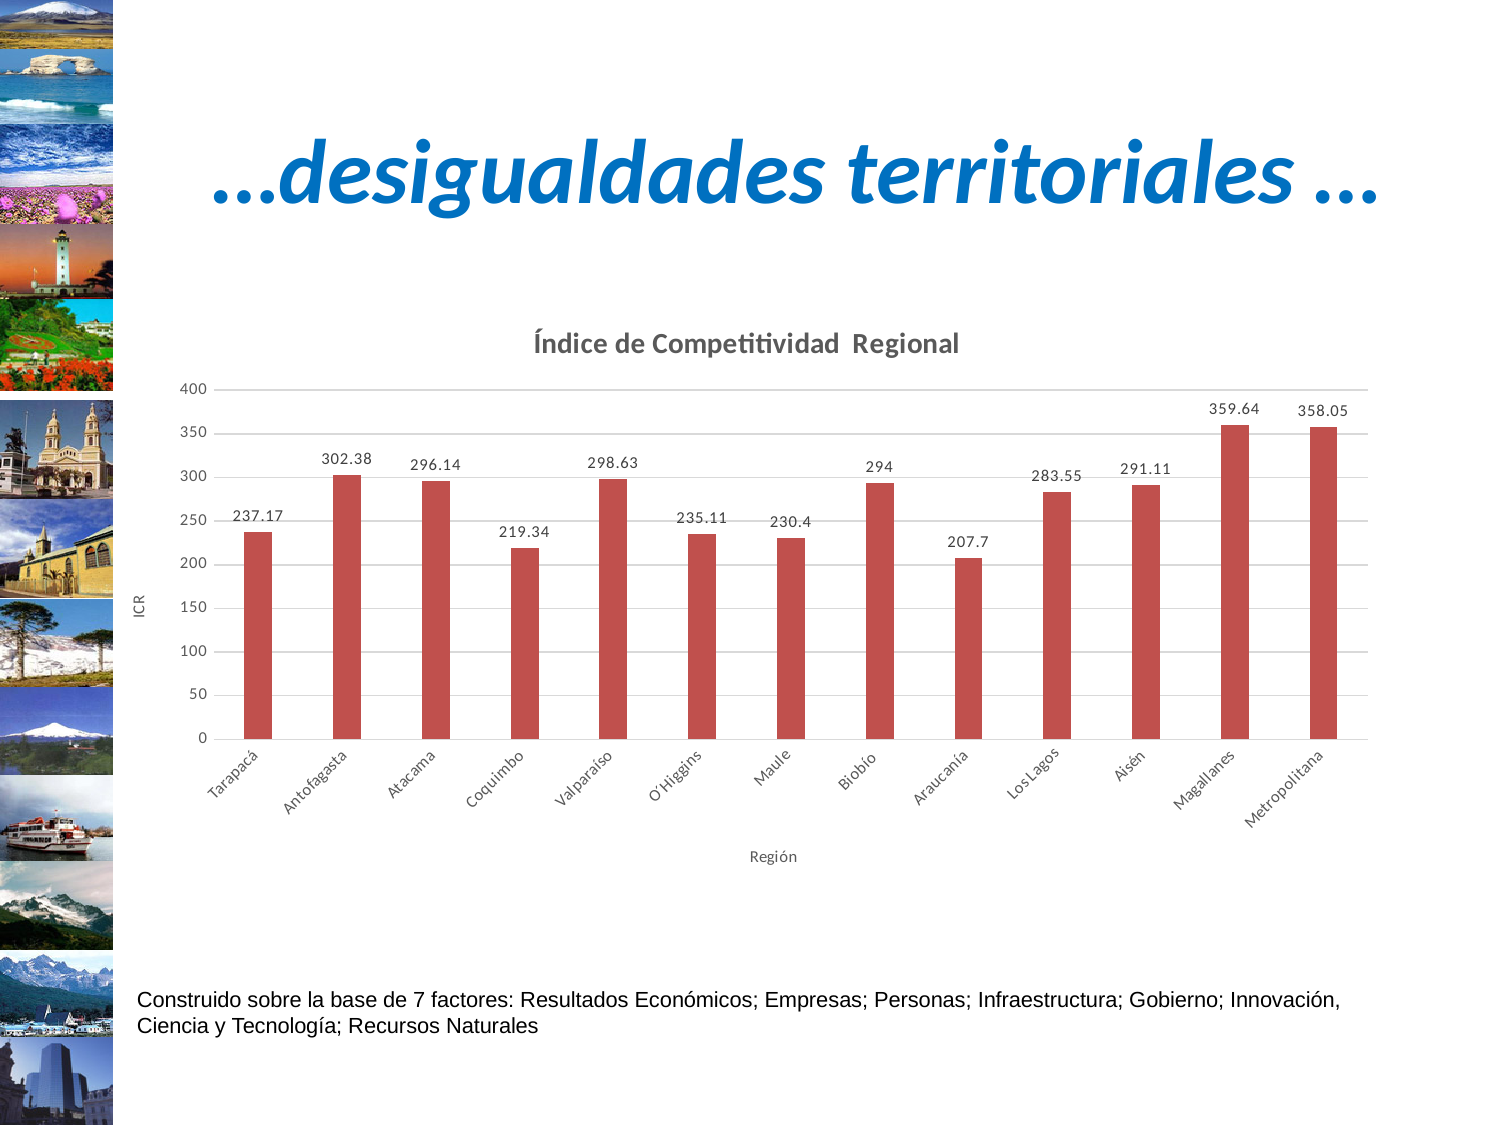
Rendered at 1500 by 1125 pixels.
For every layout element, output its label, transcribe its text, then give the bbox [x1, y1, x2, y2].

text_box Construido sobre la base de 7 factores: Resultados Económicos; Empresas; Personas; Infraestructura; Gobierno; Innovación, Ciencia y Tecnología; Recursos Naturales [122, 978, 1372, 1046]
chart [99, 302, 1395, 897]
picture [0, 599, 113, 1125]
picture [0, 0, 113, 391]
picture [0, 400, 99, 598]
title …desigualdades territoriales … [103, 54, 1397, 280]
